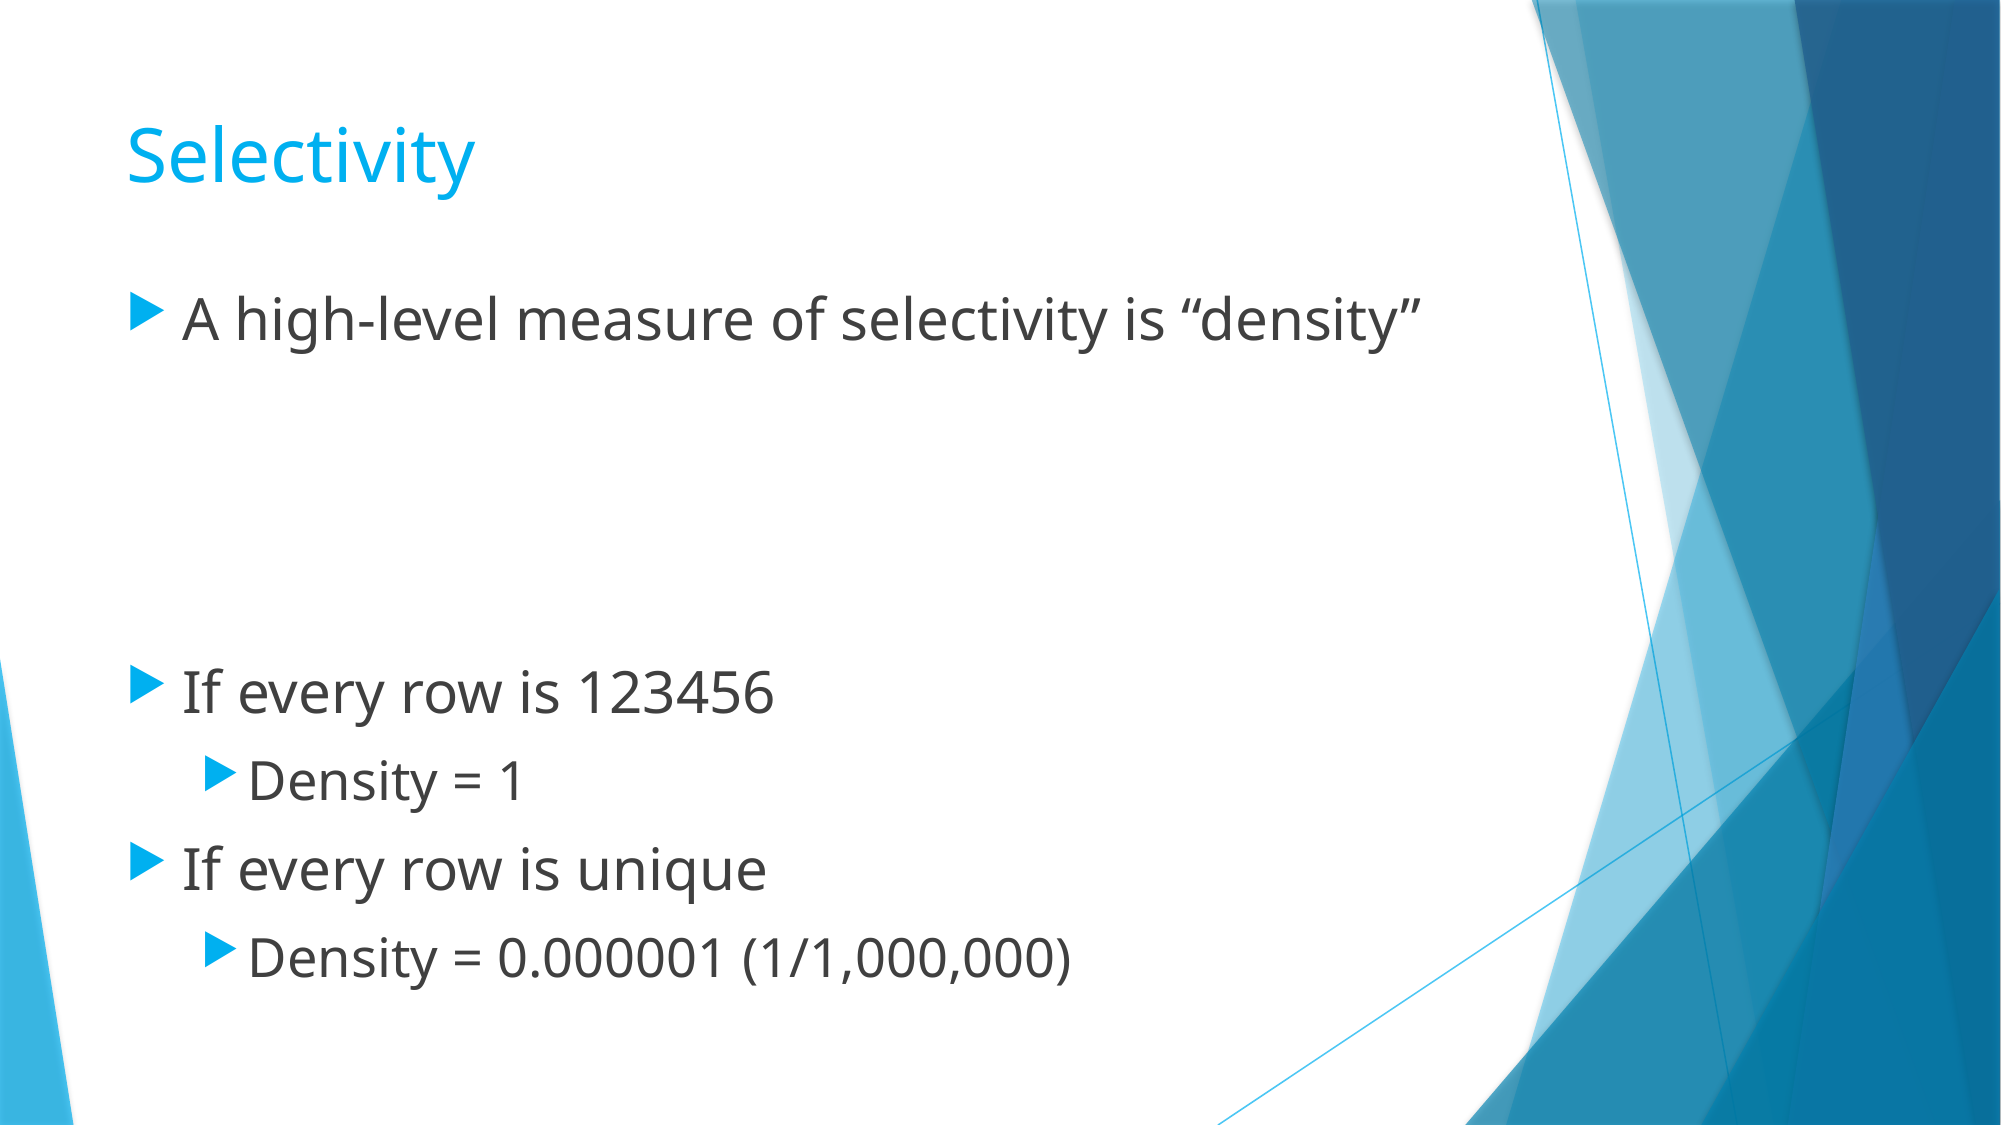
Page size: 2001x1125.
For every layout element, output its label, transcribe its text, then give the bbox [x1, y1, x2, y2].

title Selectivity [111, 99, 1522, 317]
